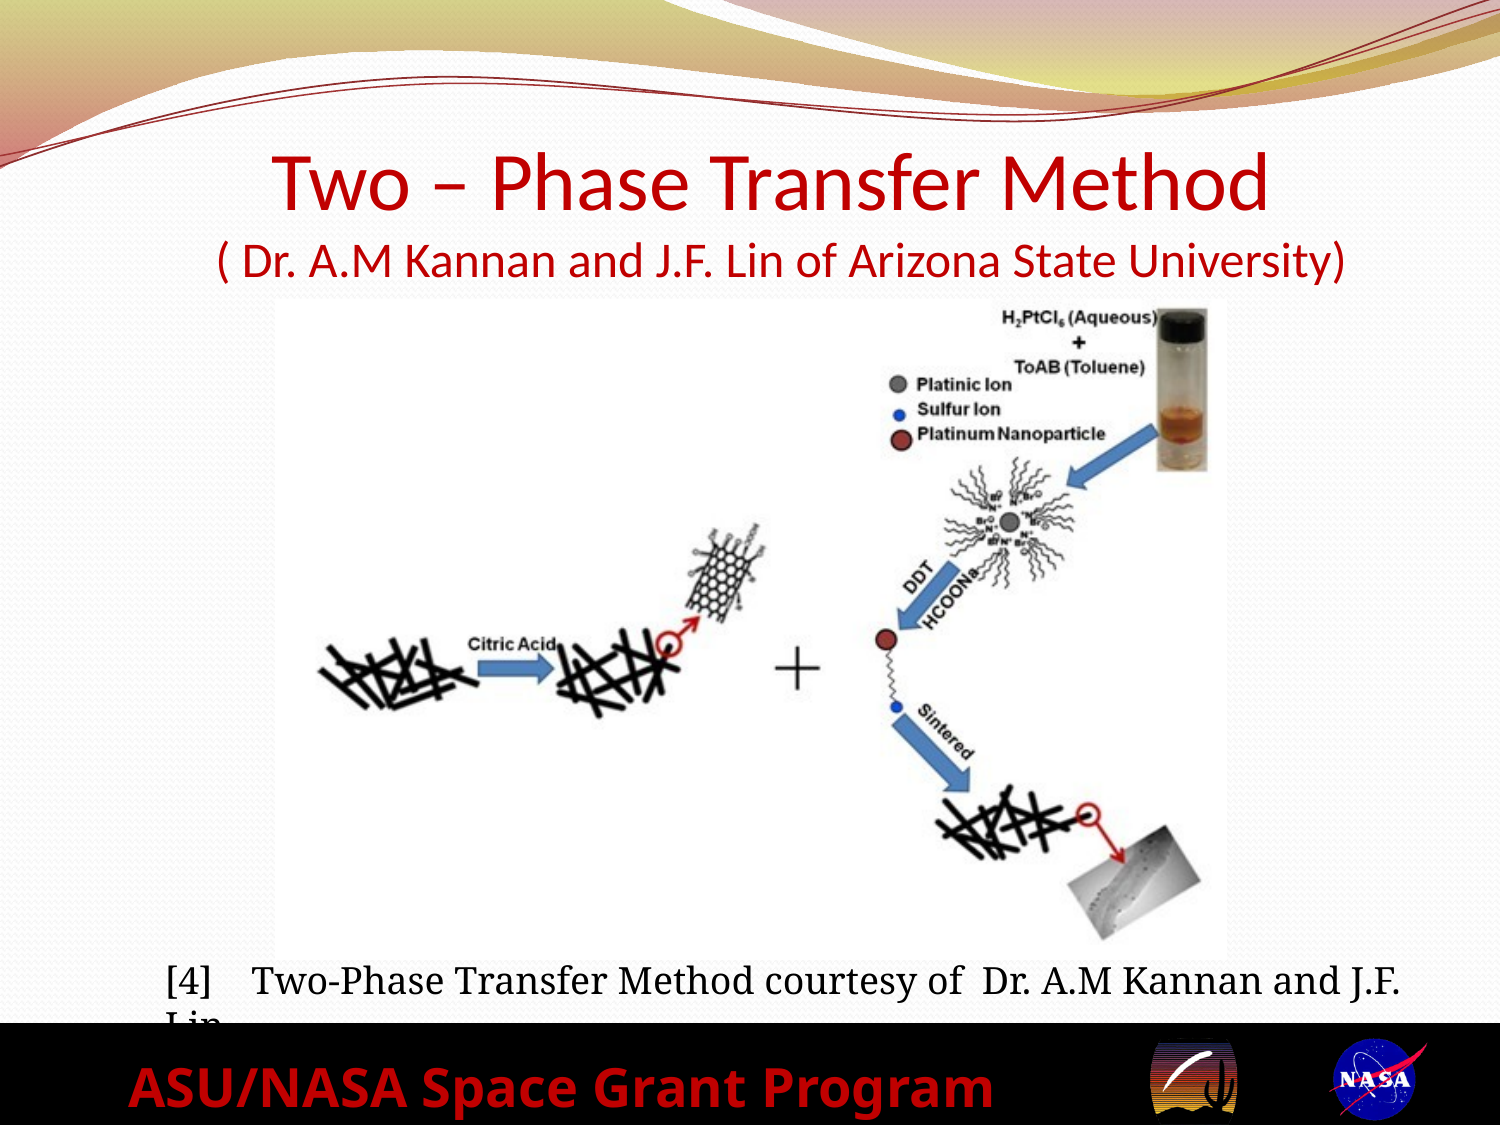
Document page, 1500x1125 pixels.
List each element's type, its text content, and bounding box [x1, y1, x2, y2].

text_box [0, 1024, 1500, 1125]
title Two – Phase Transfer Method ( Dr. A.M Kannan and J.F. Lin of Arizona State University) [62, 99, 1500, 288]
text_box [4] Two-Phase Transfer Method courtesy of Dr. A.M Kannan and J.F. Lin [150, 949, 1450, 1024]
picture [274, 299, 1227, 960]
